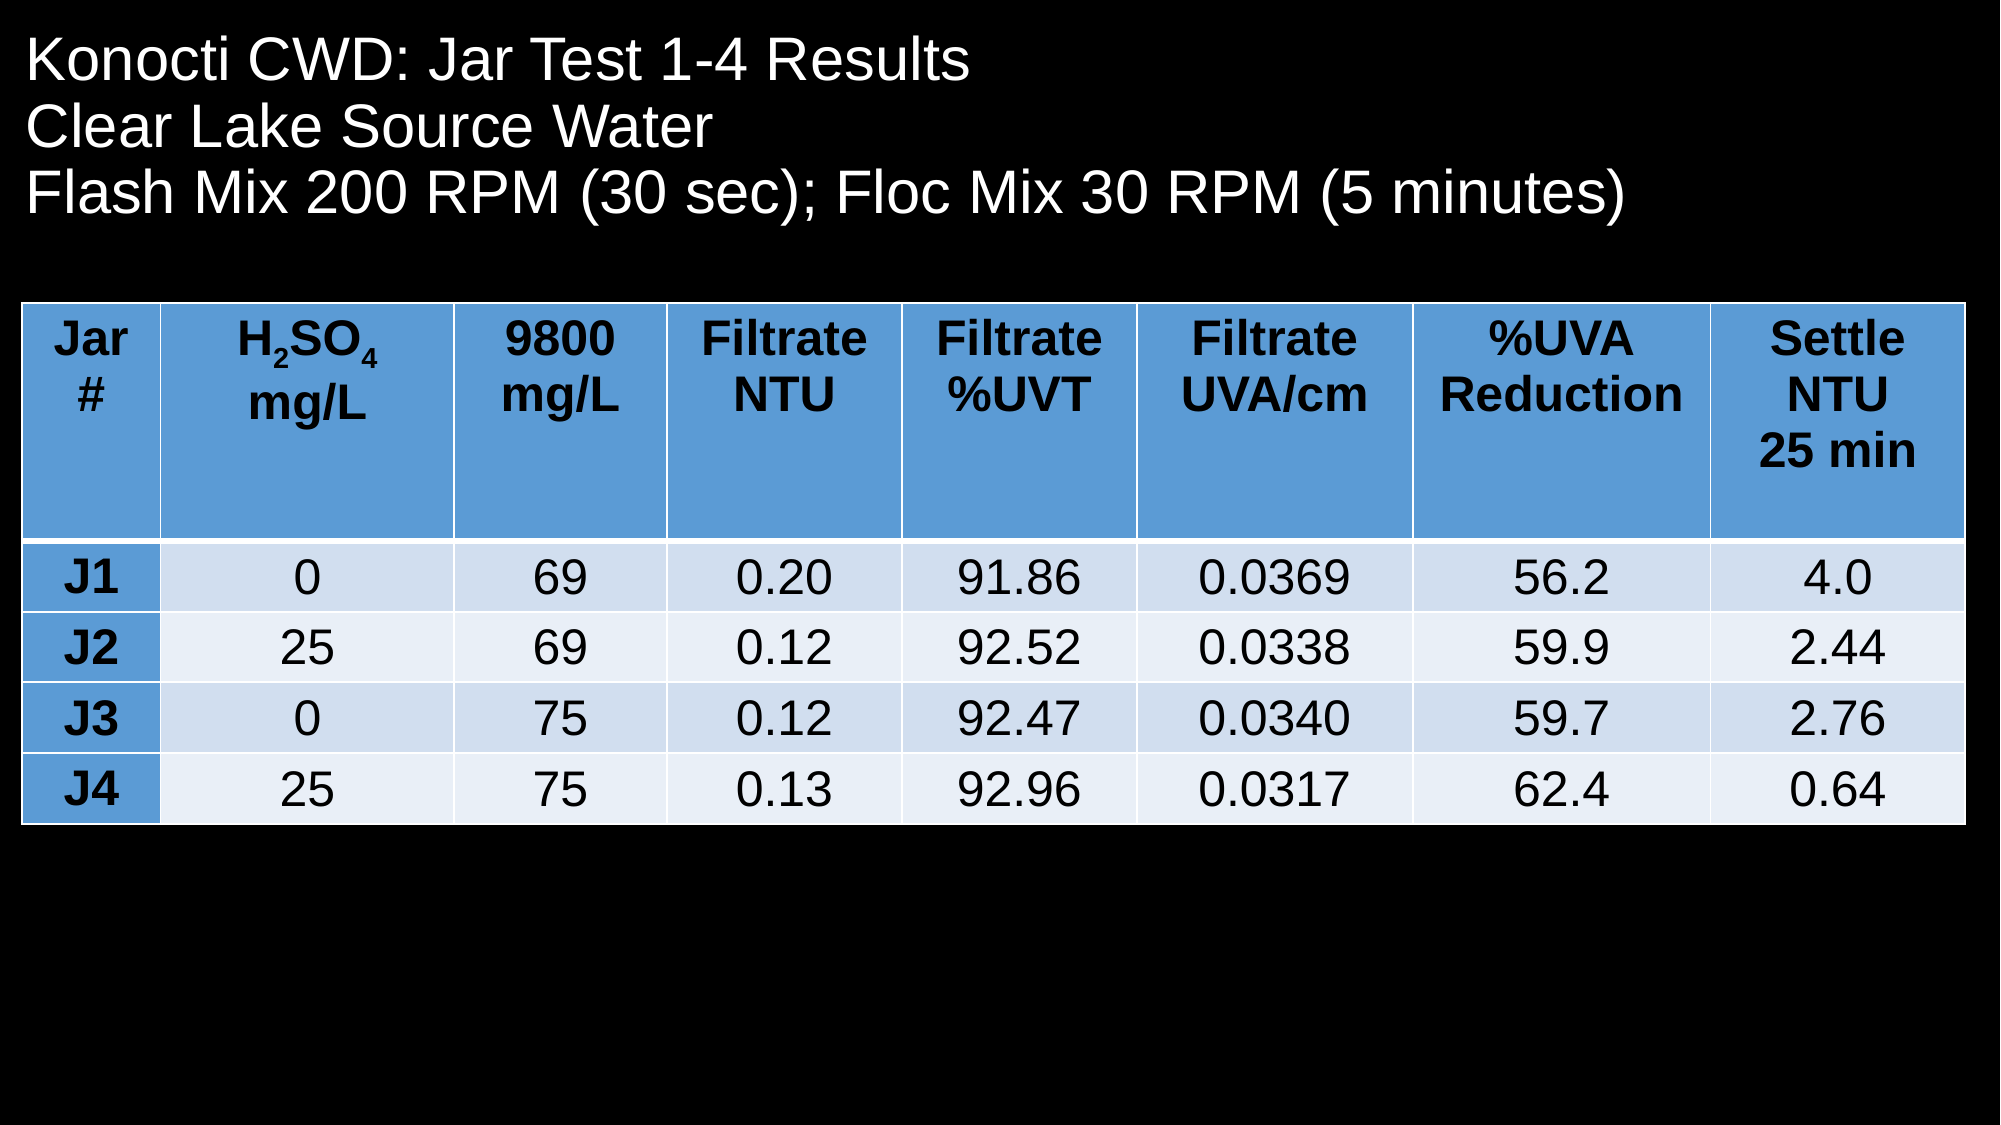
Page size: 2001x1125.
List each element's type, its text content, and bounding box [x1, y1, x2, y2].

table_header Filtrate NTU [668, 304, 901, 538]
table_cell 92.47 [903, 683, 1136, 752]
table_cell 91.86 [903, 544, 1136, 611]
table_cell 69 [455, 544, 666, 611]
table_header Jar # [23, 304, 160, 538]
table_cell 62.4 [1414, 754, 1710, 823]
table_cell 92.96 [903, 754, 1136, 823]
table_cell 0.0338 [1138, 613, 1412, 681]
table_cell 0.0317 [1138, 754, 1412, 823]
table_cell 0.12 [668, 683, 901, 752]
table_cell 75 [455, 754, 666, 823]
title Konocti CWD: Jar Test 1-4 Results Clear Lake Source Water Flash Mix 200 RPM (30 sec); Floc Mix 30 RPM (5 minutes) [10, 18, 1966, 237]
table_cell 69 [455, 613, 666, 681]
table_cell 25 [161, 613, 453, 681]
table_cell J2 [23, 613, 160, 681]
table_cell 2.44 [1711, 613, 1964, 681]
table_cell 0.13 [668, 754, 901, 823]
table_cell 56.2 [1414, 544, 1710, 611]
table_cell 0.20 [668, 544, 901, 611]
table_cell 0.64 [1711, 754, 1964, 823]
table_cell 59.7 [1414, 683, 1710, 752]
table_cell 92.52 [903, 613, 1136, 681]
table_cell 75 [455, 683, 666, 752]
table_cell 25 [161, 754, 453, 823]
table_cell 0.0369 [1138, 544, 1412, 611]
table_cell 0.0340 [1138, 683, 1412, 752]
table_header H2SO4 mg/L [161, 304, 453, 538]
table_cell J1 [23, 544, 160, 611]
table_cell J3 [23, 683, 160, 752]
table_cell 2.76 [1711, 683, 1964, 752]
table_header 9800 mg/L [455, 304, 666, 538]
table_cell 0 [161, 683, 453, 752]
table_header Filtrate %UVT [903, 304, 1136, 538]
table_header Filtrate UVA/cm [1138, 304, 1412, 538]
table_cell 0.12 [668, 613, 901, 681]
table_cell 4.0 [1711, 544, 1964, 611]
table_cell 0 [161, 544, 453, 611]
table_header Settle NTU 25 min [1711, 304, 1964, 538]
table_cell 59.9 [1414, 613, 1710, 681]
table_header %UVA Reduction [1414, 304, 1710, 538]
table_cell J4 [23, 754, 160, 823]
